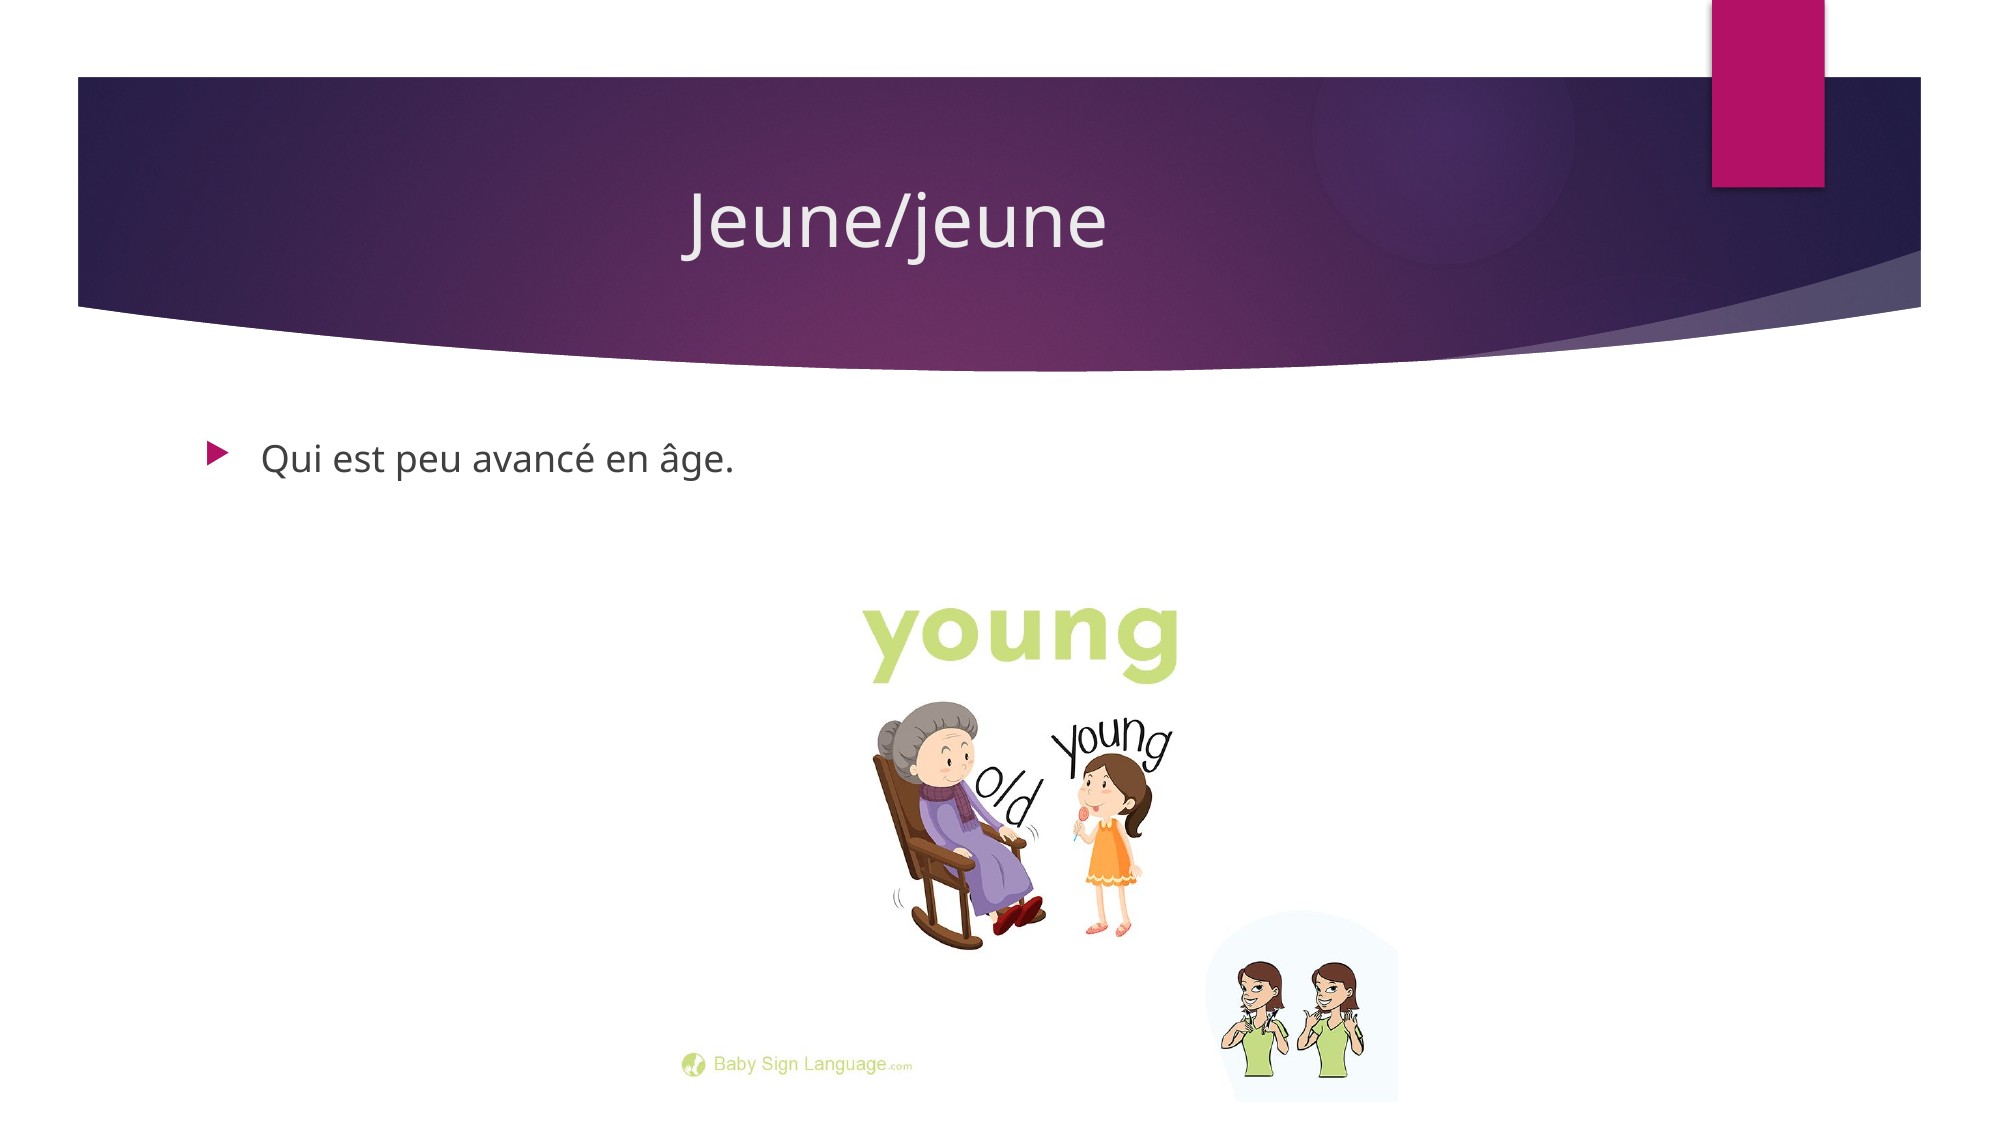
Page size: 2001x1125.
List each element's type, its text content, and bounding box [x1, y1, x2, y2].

title Jeune/jeune [189, 159, 1627, 276]
list Qui est peu avancé en âge. [189, 427, 1638, 988]
picture [647, 522, 1398, 1103]
